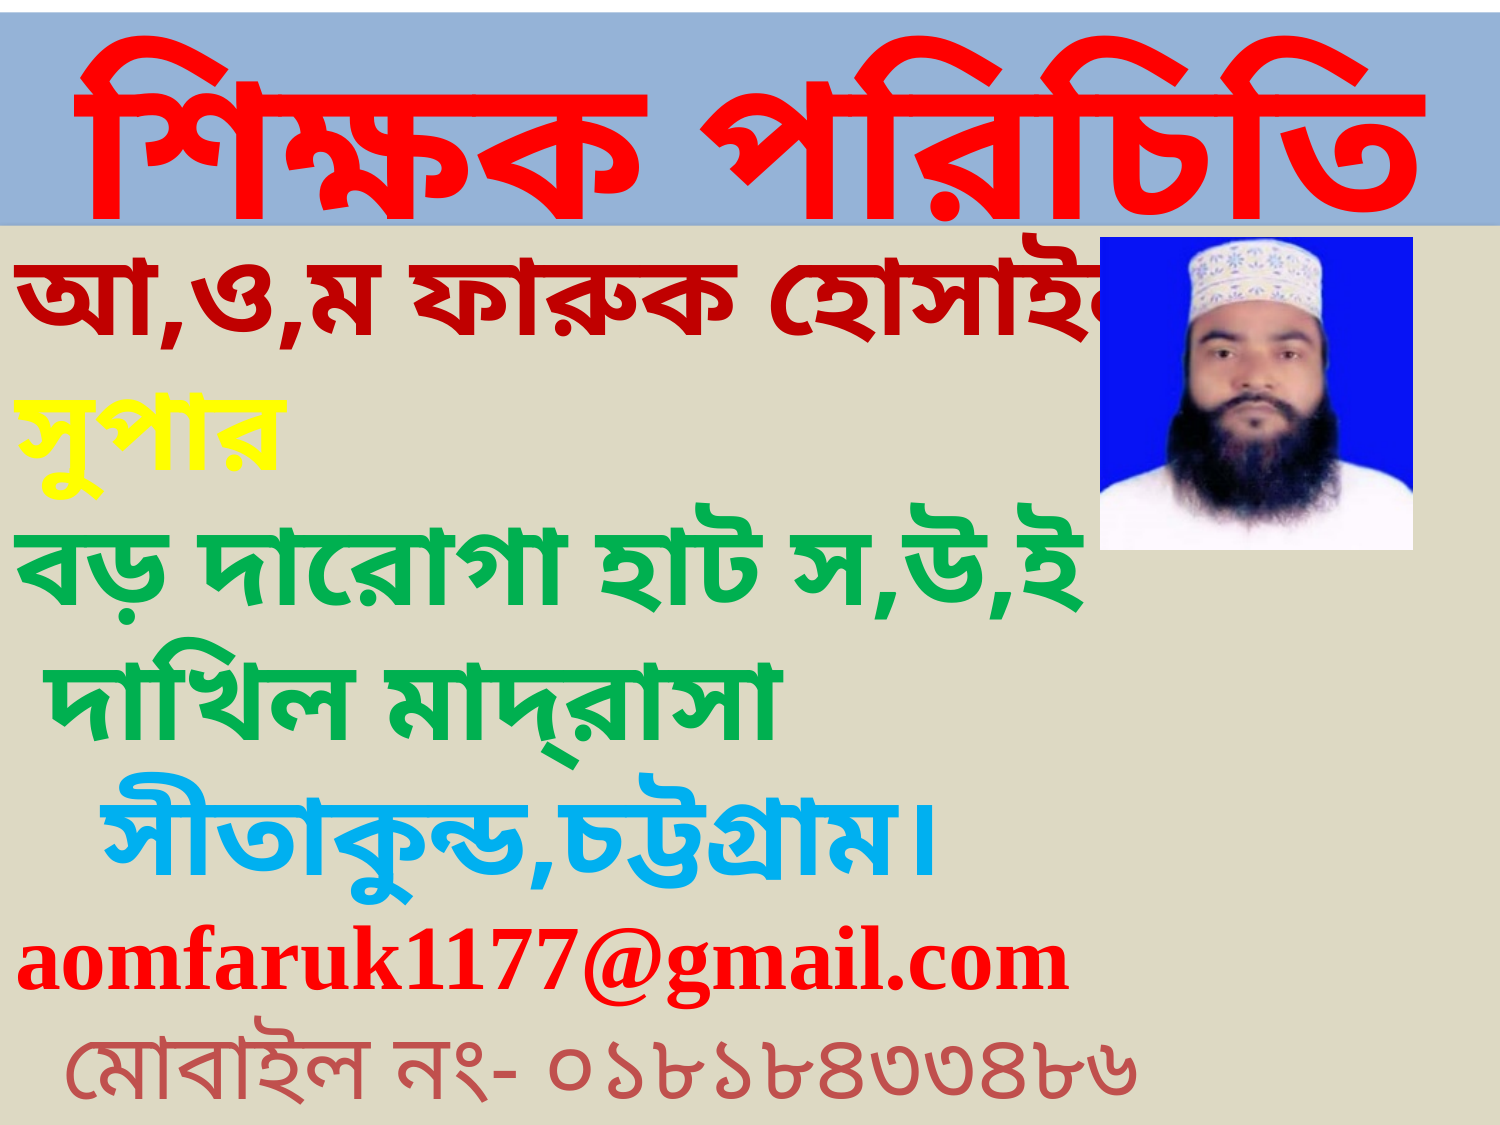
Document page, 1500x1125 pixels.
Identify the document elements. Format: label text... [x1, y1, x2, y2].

text_box আ,ও,ম ফারুক হোসাইন সুপার বড় দারোগা হাট স,উ,ই দাখিল মাদ্‌রাসা সীতাকুন্ড,চট্টগ্রাম। aomfaruk1177@gmail.com মোবাইল নং- ০১৮১৮৪৩৩৪৮৬ [0, 225, 1500, 1125]
picture [1099, 237, 1413, 551]
text_box শিক্ষক পরিচিতি [0, 12, 1500, 225]
